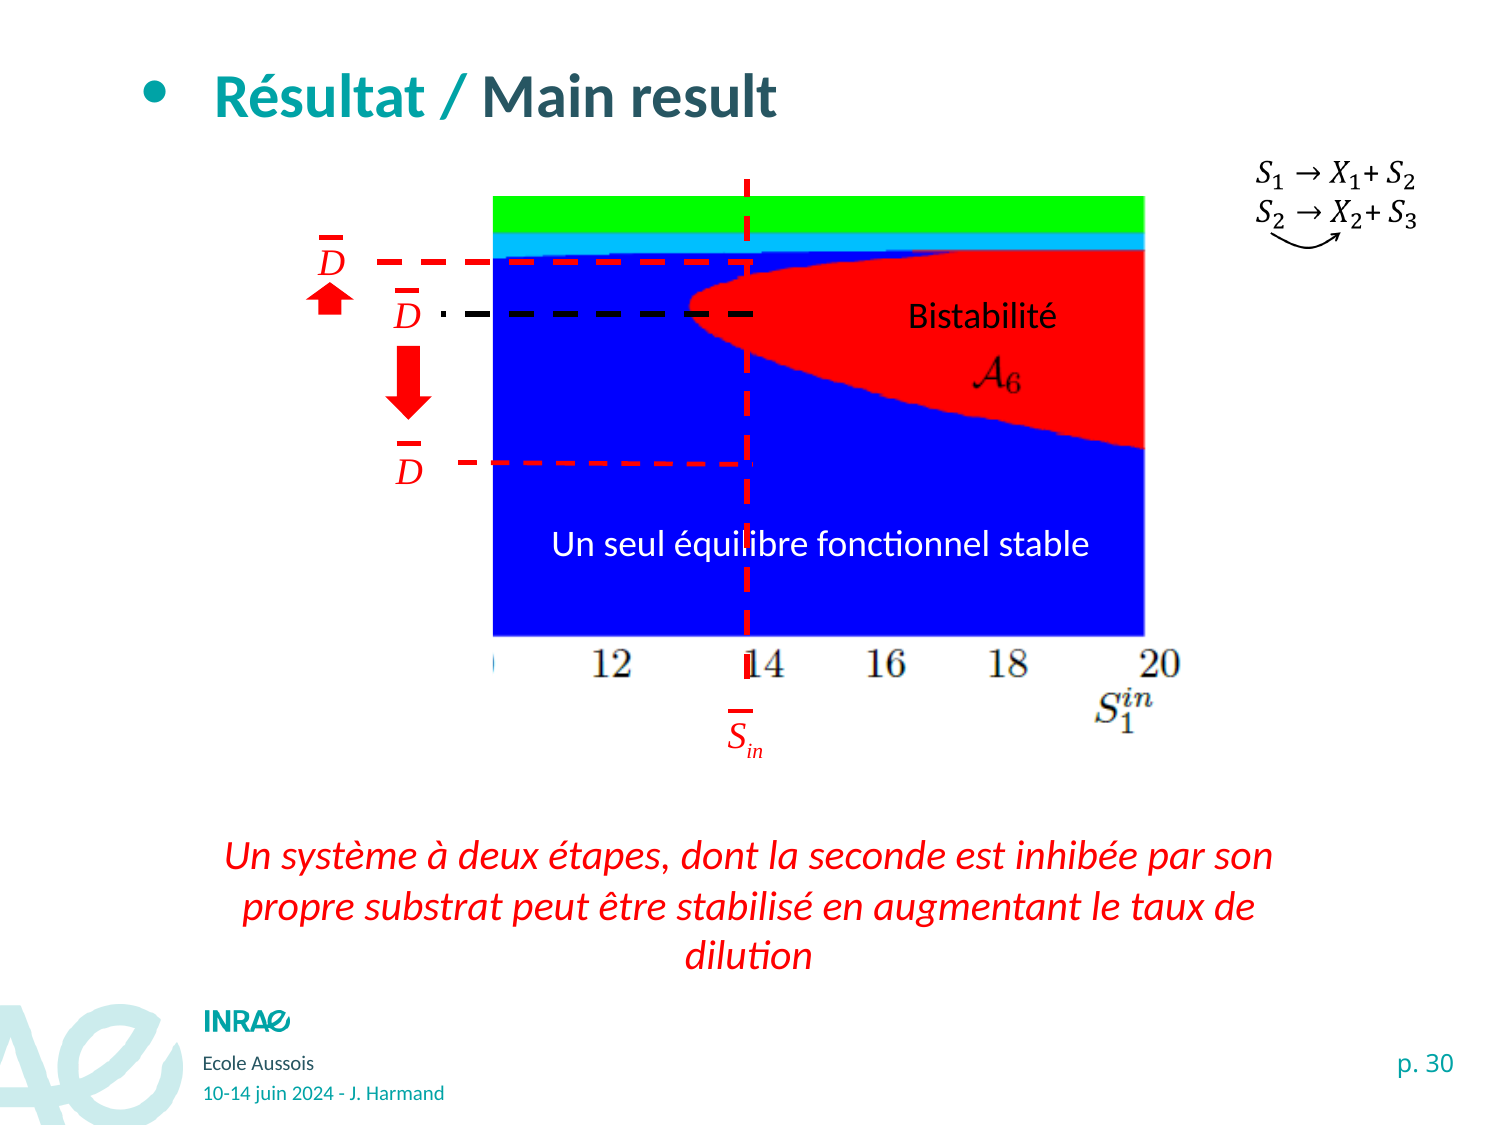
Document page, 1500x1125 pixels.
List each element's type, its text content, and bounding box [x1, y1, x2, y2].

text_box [712, 703, 782, 765]
text_box Un système à deux étapes, dont la seconde est inhibée par son propre substrat peut être stabilisé en augmentant le taux de dilution [165, 820, 1333, 986]
title Résultat / Main result [139, 24, 1397, 171]
picture [0, 996, 329, 1125]
picture [492, 314, 746, 462]
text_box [302, 229, 362, 291]
picture [492, 263, 746, 313]
text_box [387, 352, 430, 419]
picture [1248, 142, 1460, 250]
picture [492, 195, 746, 240]
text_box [380, 439, 439, 471]
text_box [319, 299, 341, 314]
picture [492, 195, 1191, 758]
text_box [378, 283, 437, 345]
picture [492, 254, 746, 261]
